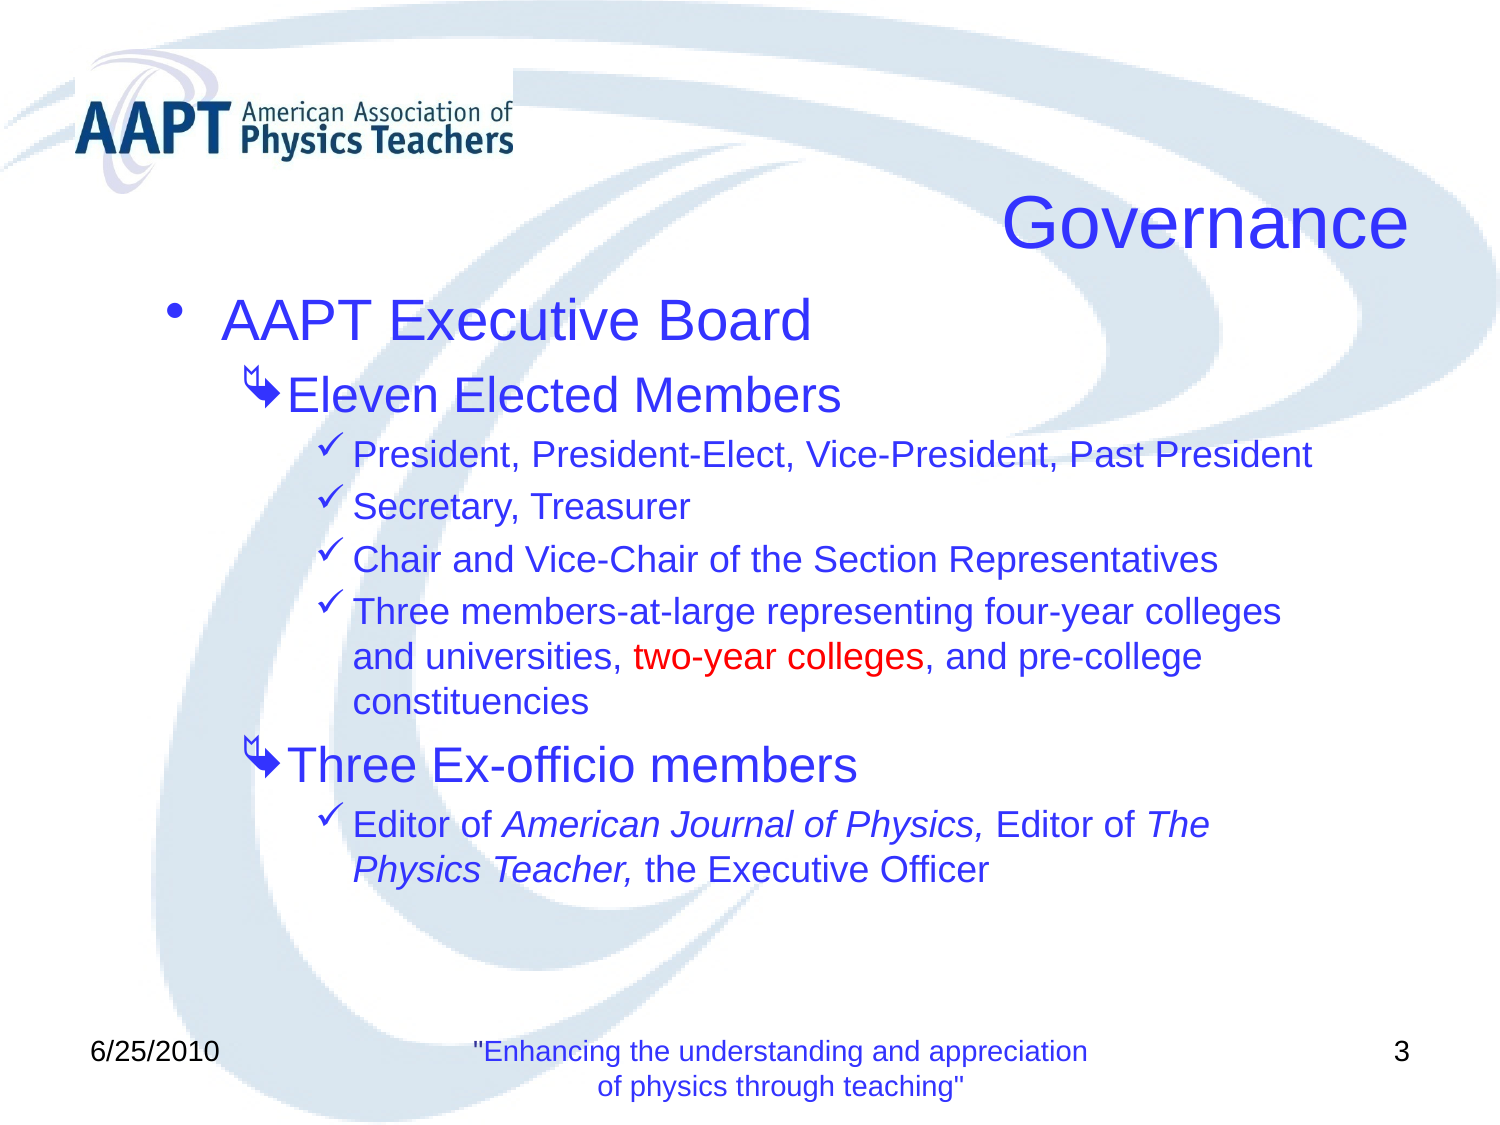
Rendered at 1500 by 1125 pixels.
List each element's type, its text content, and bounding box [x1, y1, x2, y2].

slide_number 3 [1074, 1024, 1426, 1103]
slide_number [74, 1024, 426, 1103]
list AAPT Executive Board Eleven Elected Members President, President-Elect, Vice-President, Past President Secretary, Treasurer Chair and Vice-Chair of the Section Representatives Three members-at-large representing four-year colleges and universities, two-year colleges, and pre-college constituencies Three Ex-officio members Editor of American Journal of Physics, Editor of The Physics Teacher, the Executive Officer [149, 274, 1351, 1001]
title Governance [74, 162, 1426, 276]
picture [0, 0, 1500, 1125]
footer "Enhancing the understanding and appreciation of physics through teaching" [449, 1024, 1074, 1103]
